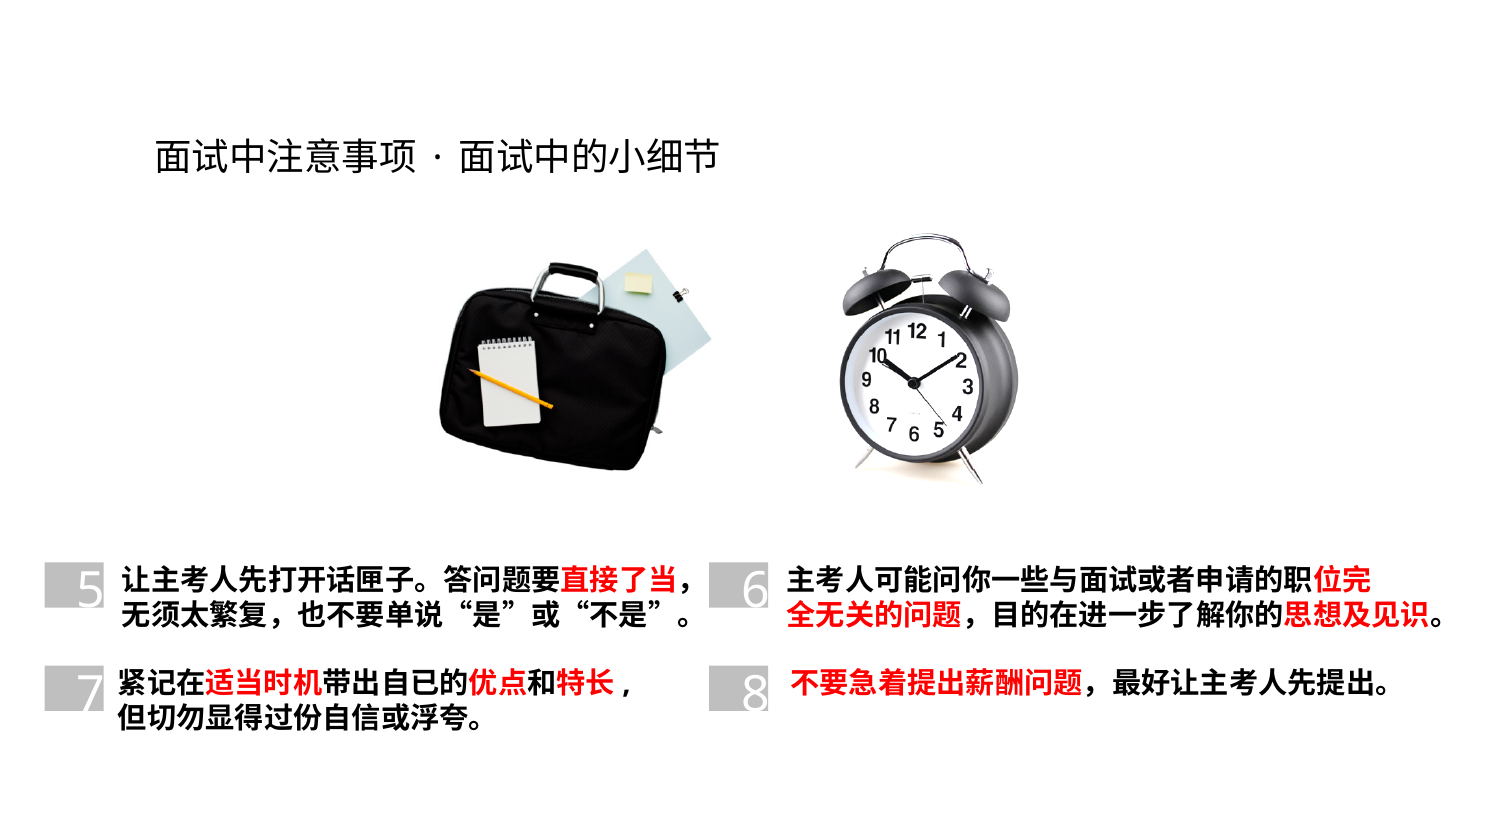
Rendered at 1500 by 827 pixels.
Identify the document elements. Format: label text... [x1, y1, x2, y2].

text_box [44, 550, 1478, 744]
text_box · [432, 125, 458, 186]
text_box 面试中注意事项 [139, 125, 432, 186]
text_box 面试中的小细节 [458, 125, 737, 186]
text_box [431, 213, 1069, 504]
